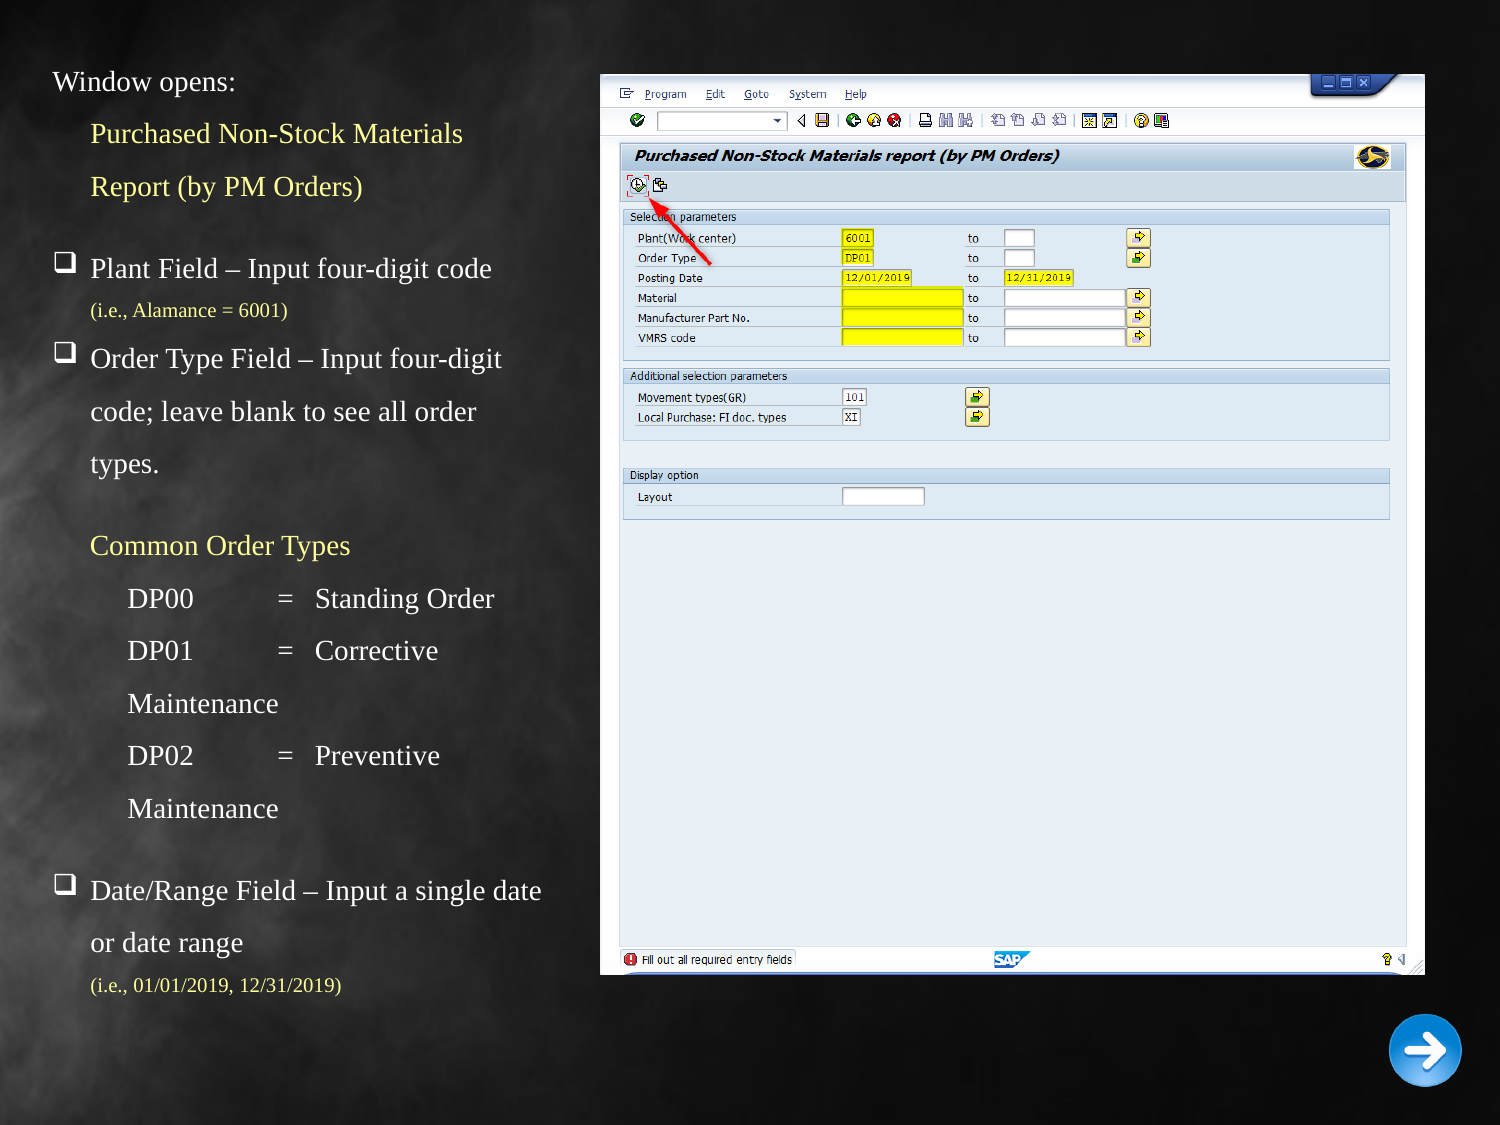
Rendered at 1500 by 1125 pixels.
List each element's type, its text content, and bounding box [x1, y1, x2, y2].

picture [0, 0, 1500, 1125]
text_box Window opens: Purchased Non-Stock Materials Report (by PM Orders) Plant Field – Input four-digit code (i.e., Alamance = 6001) Order Type Field – Input four-digit code; leave blank to see all order types. Common Order Types DP00 = Standing Order DP01 = Corrective Maintenance DP02 = Preventive Maintenance Date/Range Field – Input a single date or date range (i.e., 01/01/2019, 12/31/2019) [37, 37, 563, 1088]
